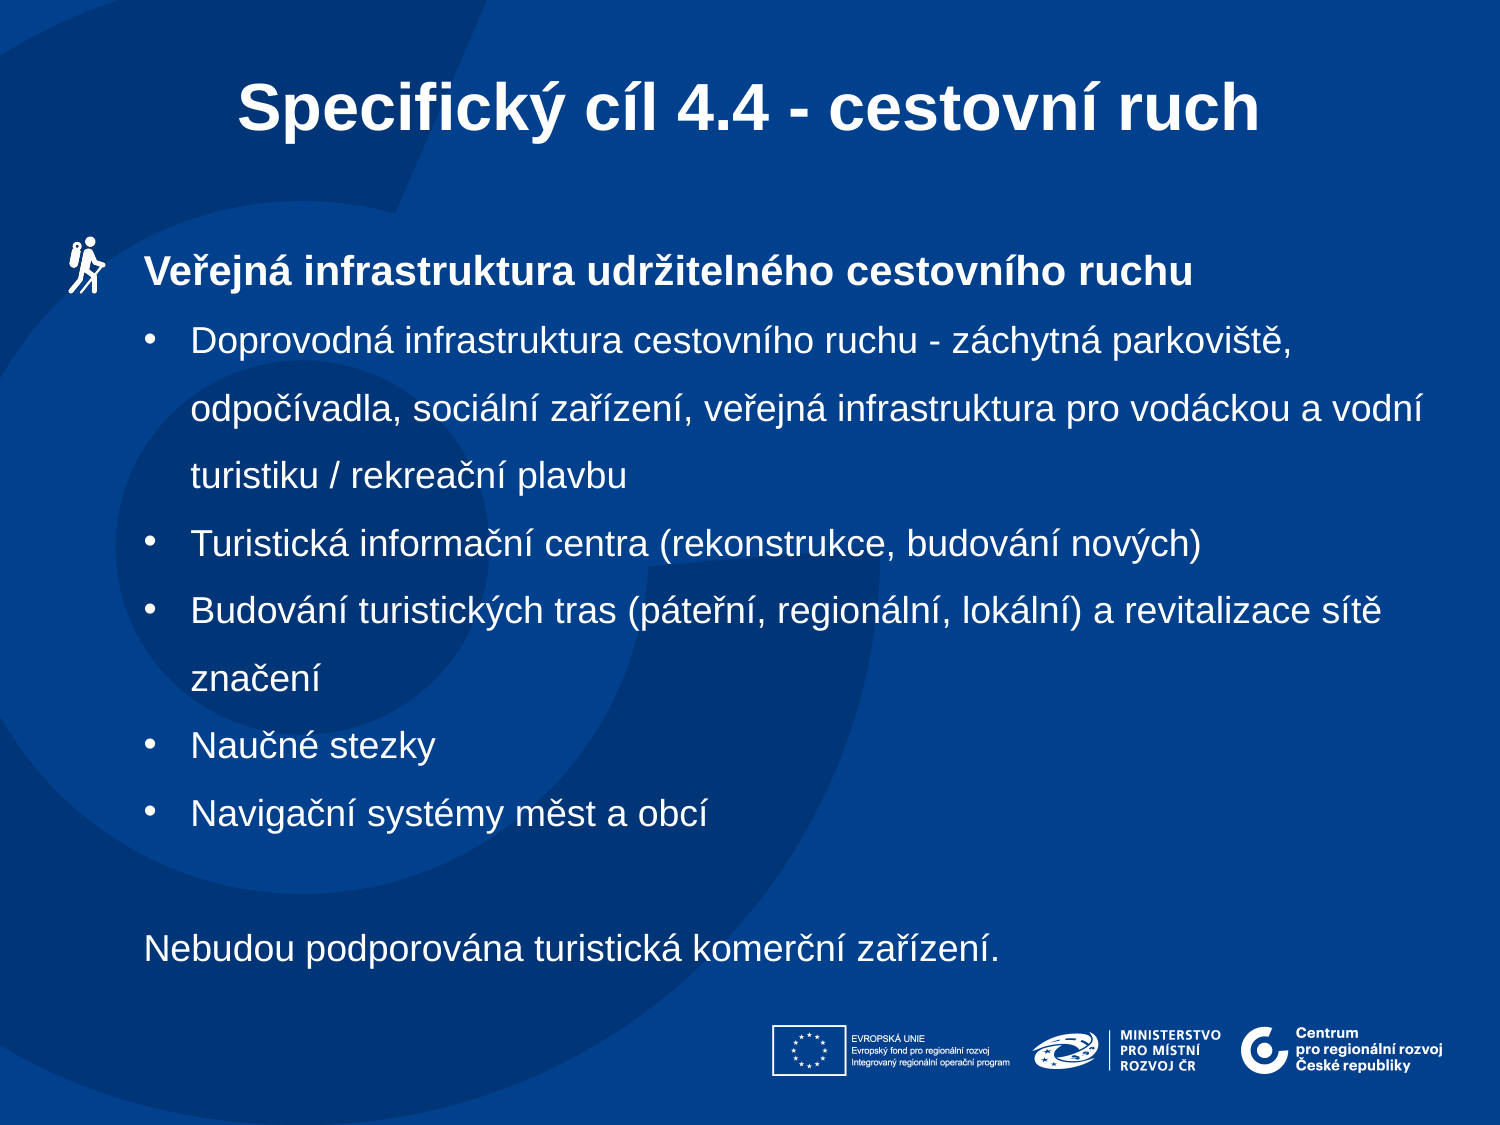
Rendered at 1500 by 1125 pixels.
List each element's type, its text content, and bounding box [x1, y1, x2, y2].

text_box Specifický cíl 4.4 - cestovní ruch [82, 56, 1418, 152]
text_box Veřejná infrastruktura udržitelného cestovního ruchu Doprovodná infrastruktura cestovního ruchu - záchytná parkoviště, odpočívadla, sociální zařízení, veřejná infrastruktura pro vodáckou a vodní turistiku / rekreační plavbu Turistická informační centra (rekonstrukce, budování nových) Budování turistických tras (páteřní, regionální, lokální) a revitalizace sítě značení Naučné stezky Navigační systémy měst a obcí Nebudou podporována turistická komerční zařízení. [128, 211, 1444, 1044]
picture [0, 0, 1500, 1125]
